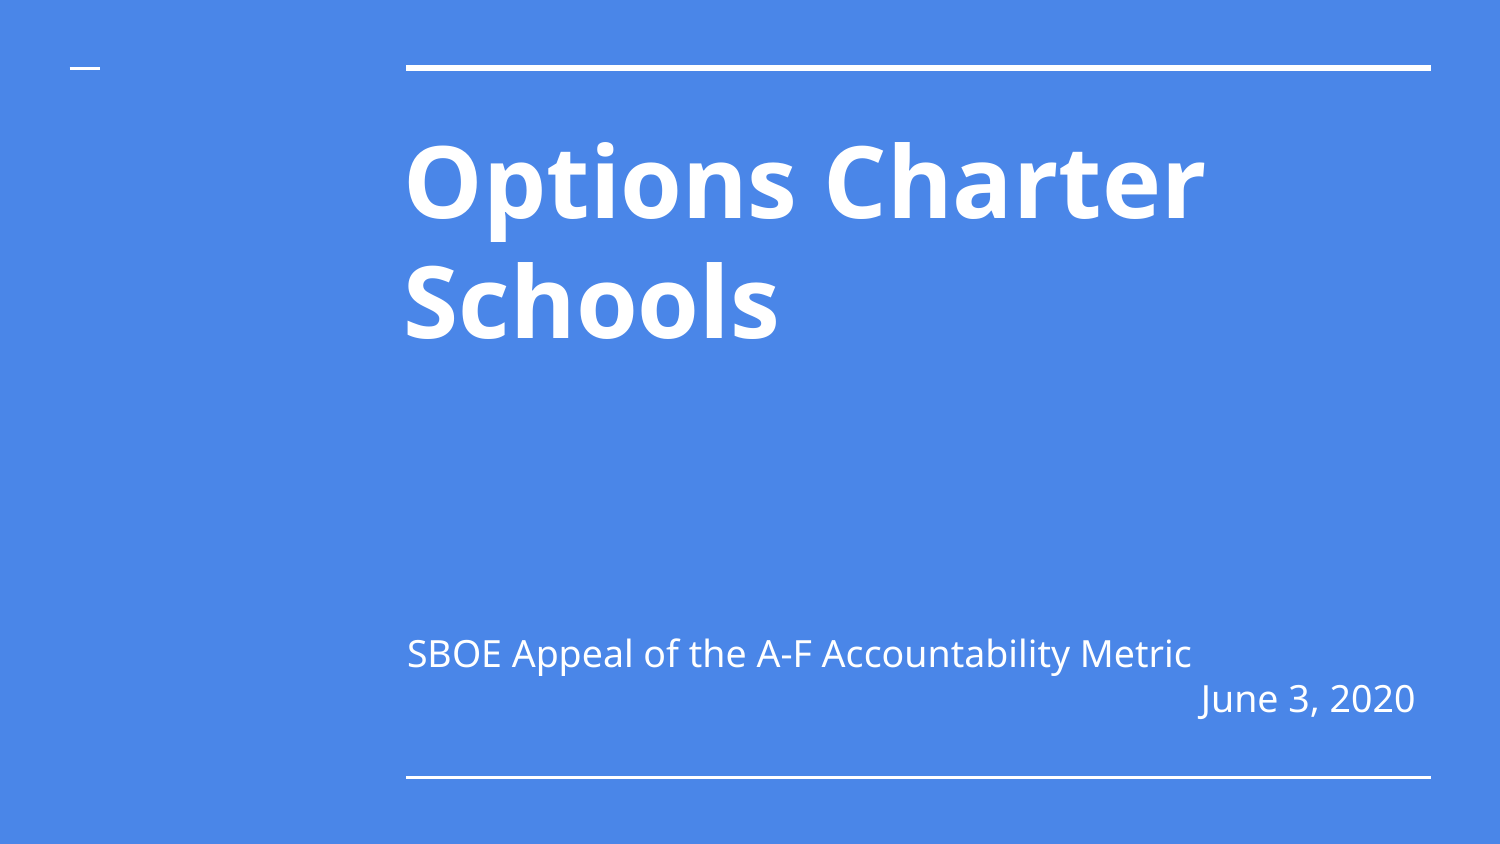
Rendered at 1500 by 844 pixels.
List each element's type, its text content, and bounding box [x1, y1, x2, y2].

title Options Charter Schools [389, 103, 1428, 357]
subtitle SBOE Appeal of the A-F Accountability Metric June 3, 2020 [392, 531, 1431, 735]
